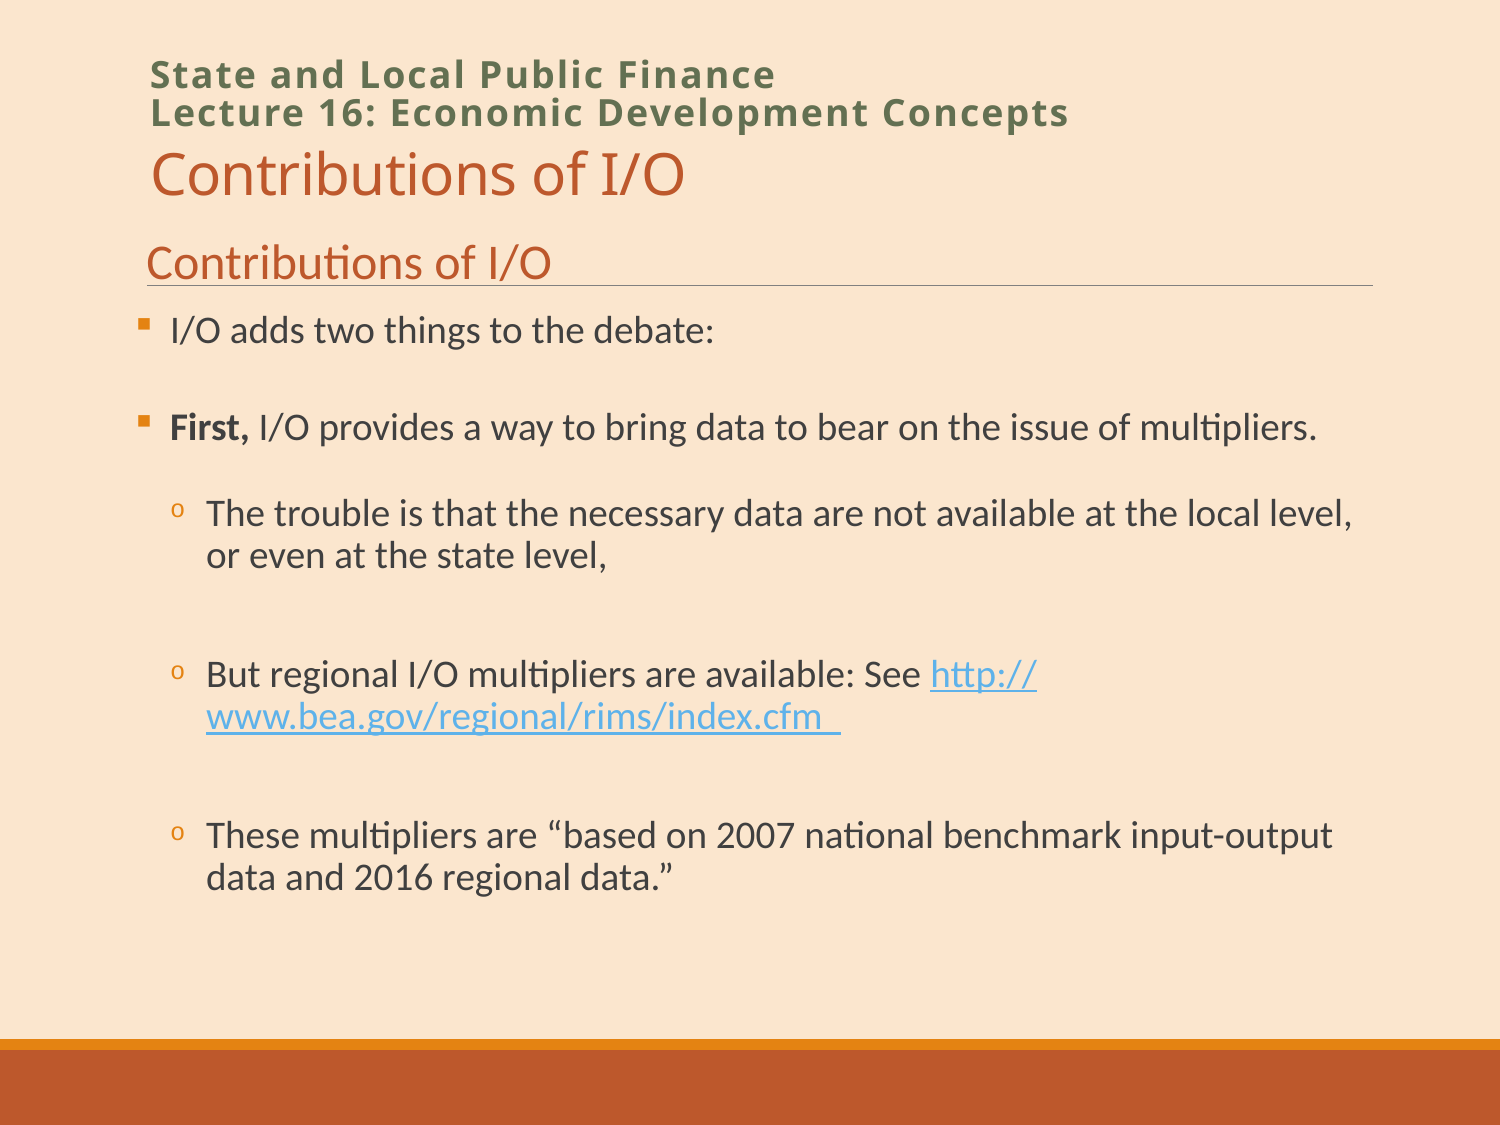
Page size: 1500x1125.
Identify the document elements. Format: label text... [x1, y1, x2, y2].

list I/O adds two things to the debate: First, I/O provides a way to bring data to bear on the issue of multipliers. The trouble is that the necessary data are not available at the local level, or even at the state level, But regional I/O multipliers are available: See http://www.bea.gov/regional/rims/index.cfm These multipliers are “based on 2007 national benchmark input-output data and 2016 regional data.” [135, 302, 1373, 963]
title Contributions of I/O [135, 47, 1373, 285]
text_box Contributions of I/O [131, 228, 584, 298]
